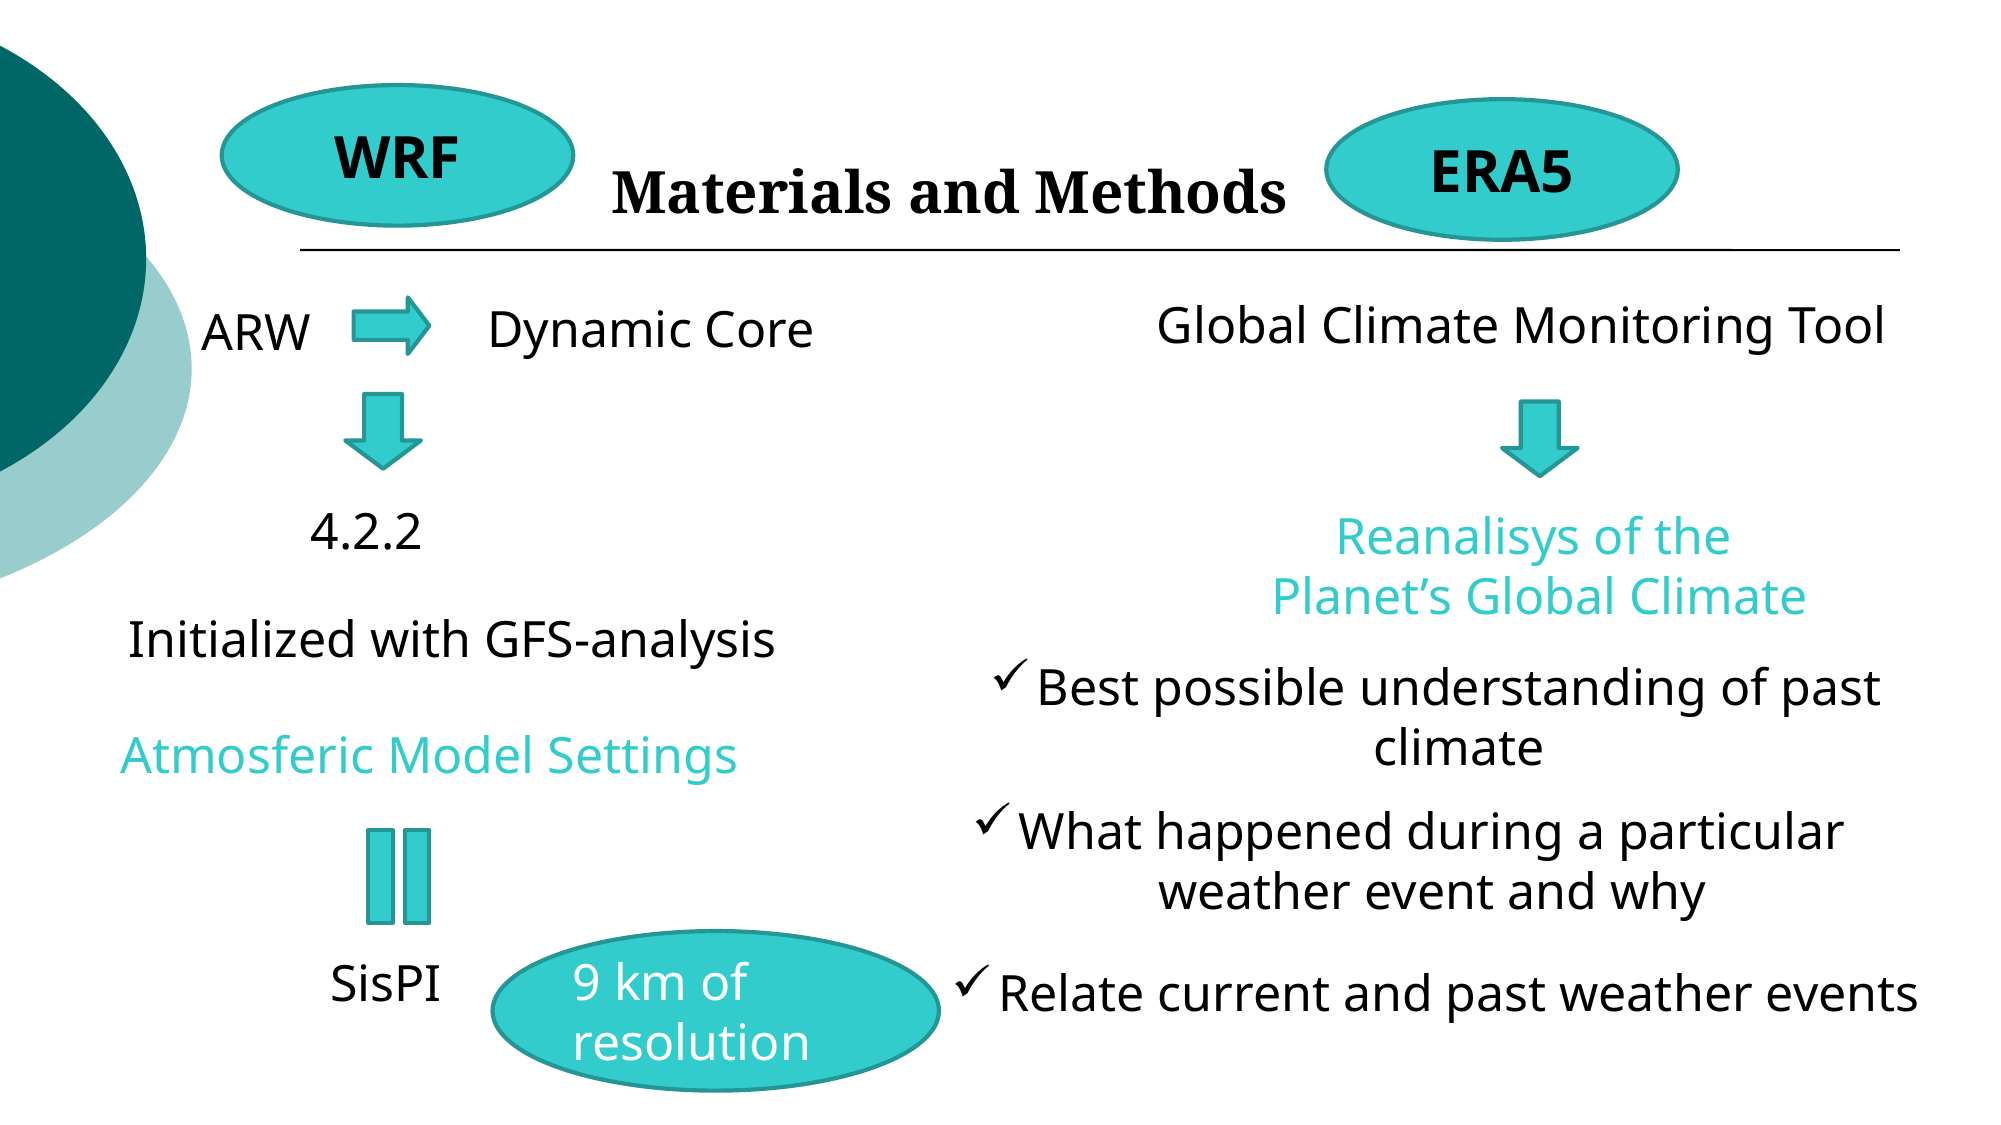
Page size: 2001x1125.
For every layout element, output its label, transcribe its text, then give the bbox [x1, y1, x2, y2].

text_box 9 km of resolution [490, 928, 942, 1093]
text_box [403, 828, 431, 925]
text_box [1499, 399, 1580, 478]
text_box ERA5 [1324, 97, 1680, 242]
text_box Global Climate Monitoring Tool [1103, 285, 1941, 361]
text_box Dynamic Core [472, 289, 830, 365]
text_box [351, 295, 432, 356]
text_box Best possible understanding of past climate [926, 648, 1946, 784]
text_box Materials and Methods [596, 147, 1304, 233]
text_box Relate current and past weather events [926, 954, 1946, 1029]
text_box [343, 391, 423, 471]
text_box SisPI [315, 944, 480, 1019]
text_box ARW [186, 292, 326, 368]
text_box Reanalisys of the Planet’s Global Climate [1224, 496, 1856, 632]
text_box Initialized with GFS-analysis [114, 599, 950, 675]
text_box [366, 828, 395, 925]
text_box Atmosferic Model Settings [63, 716, 796, 792]
text_box 4.2.2 [296, 491, 439, 567]
text_box What happened during a particular weather event and why [871, 791, 1946, 927]
text_box WRF [219, 82, 576, 228]
